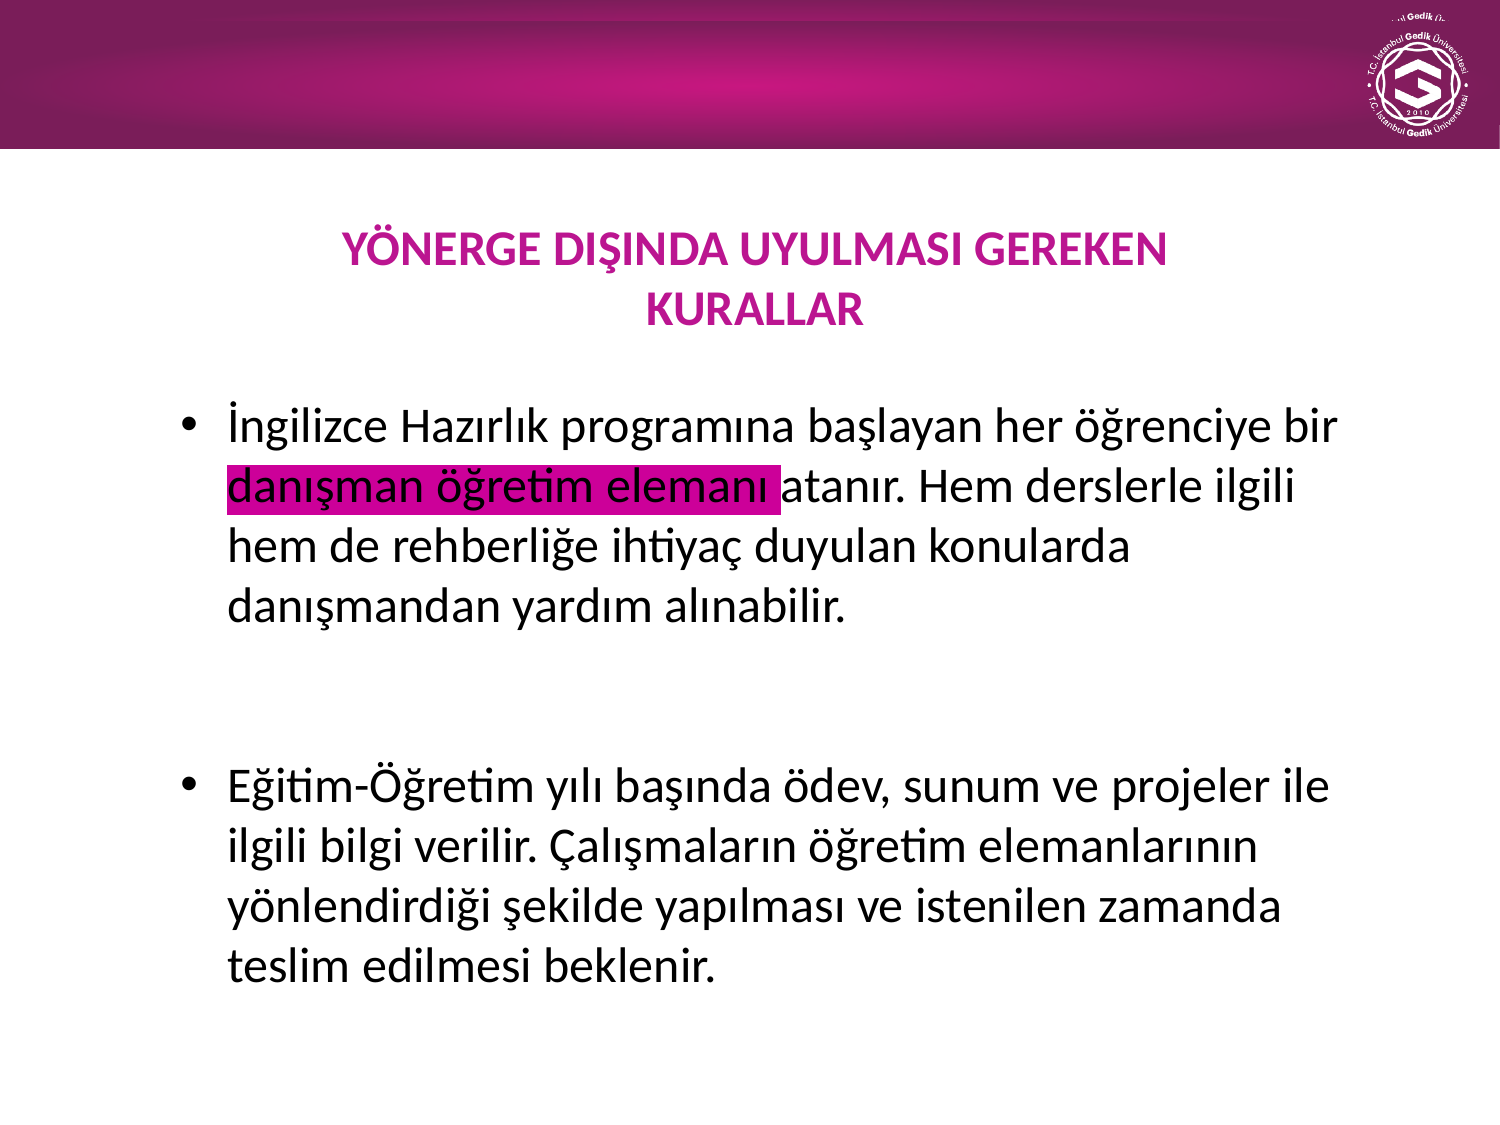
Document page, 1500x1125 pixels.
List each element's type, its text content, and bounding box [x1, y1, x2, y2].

text_box İngilizce Hazırlık programına başlayan her öğrenciye bir danışman öğretim elemanı atanır. Hem derslerle ilgili hem de rehberliğe ihtiyaç duyulan konularda danışmandan yardım alınabilir. Eğitim-Öğretim yılı başında ödev, sunum ve projeler ile ilgili bilgi verilir. Çalışmaların öğretim elemanlarının yönlendirdiği şekilde yapılması ve istenilen zamanda teslim edilmesi beklenir. [165, 385, 1359, 1060]
picture [0, 0, 1500, 149]
text_box YÖNERGE DIŞINDA UYULMASI GEREKEN KURALLAR [277, 208, 1235, 343]
